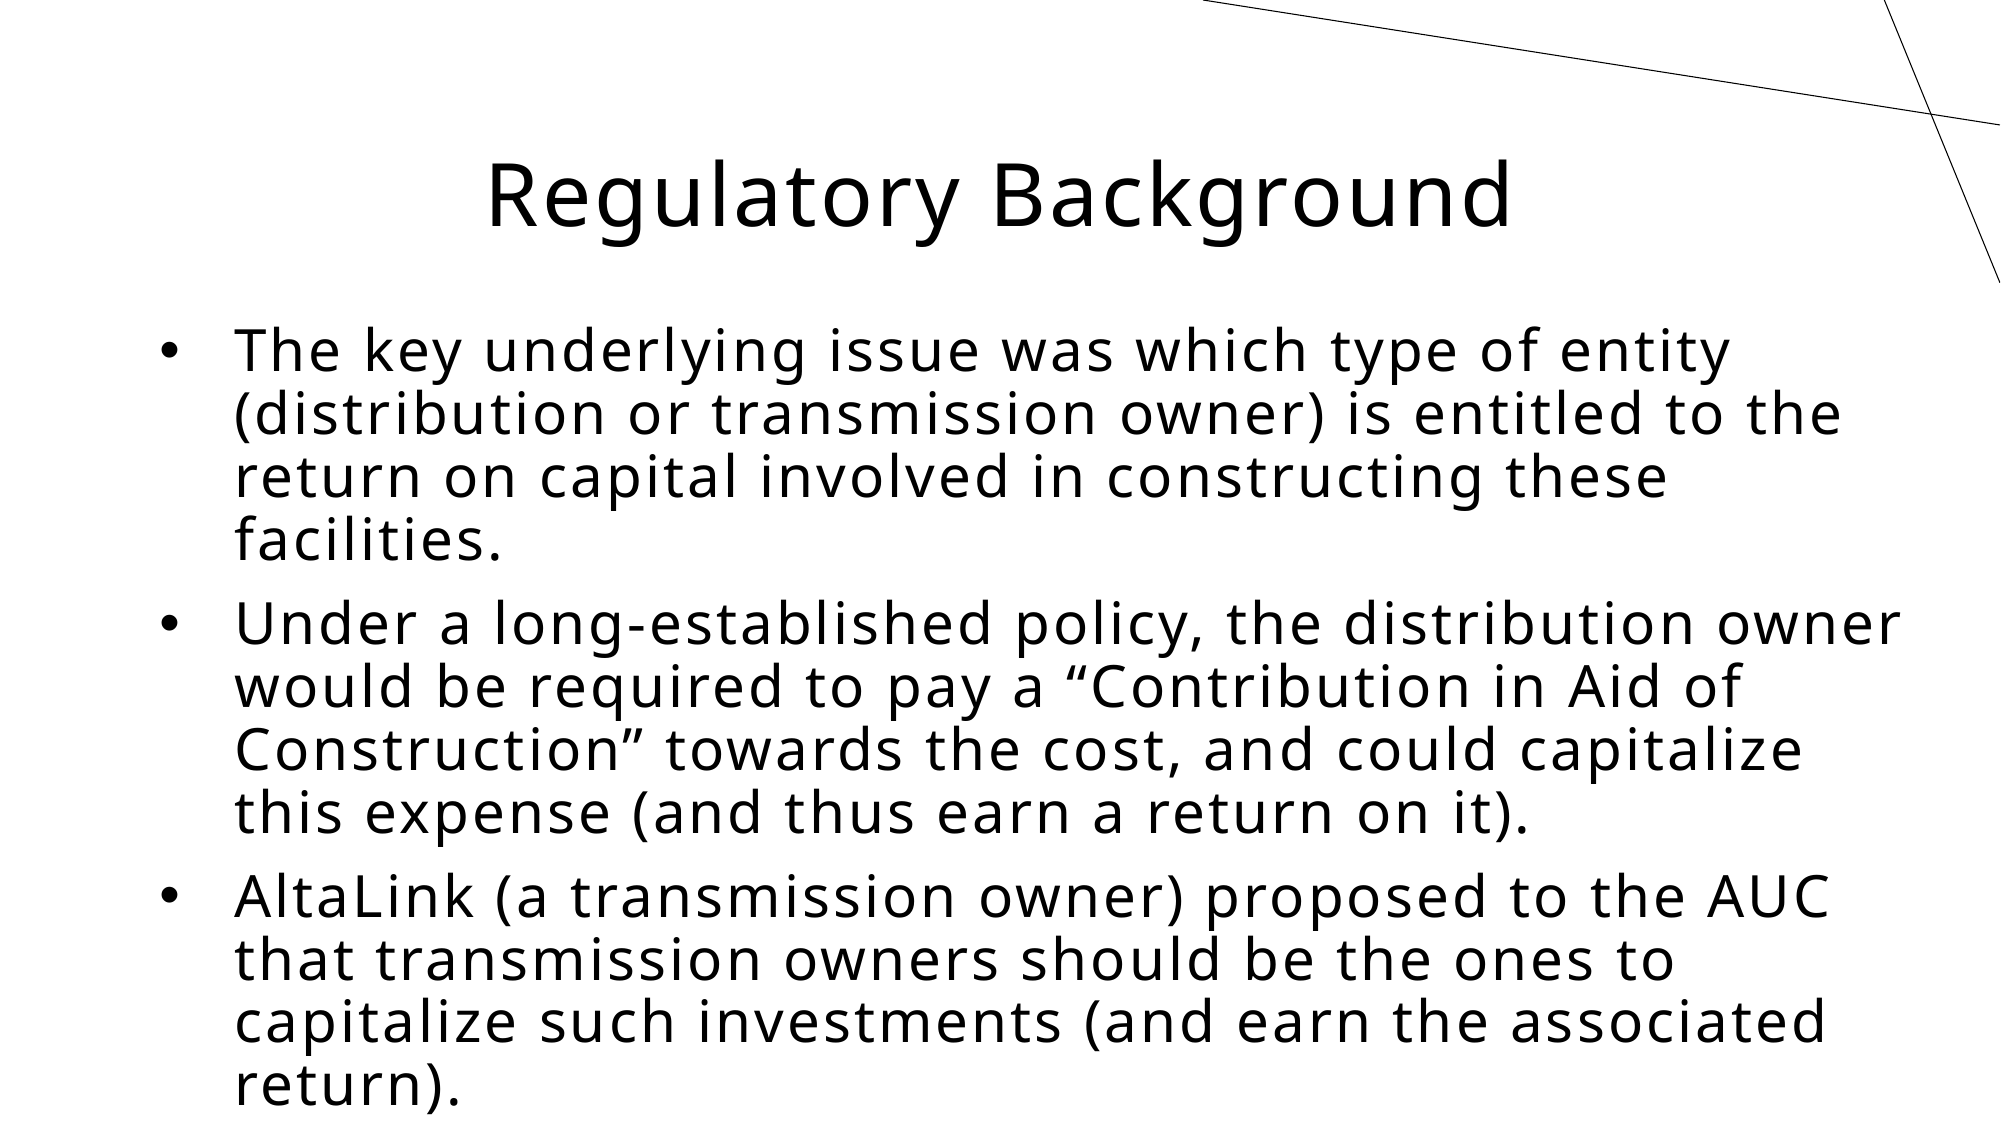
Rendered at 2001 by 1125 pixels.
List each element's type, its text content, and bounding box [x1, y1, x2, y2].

list The key underlying issue was which type of entity (distribution or transmission owner) is entitled to the return on capital involved in constructing these facilities. Under a long-established policy, the distribution owner would be required to pay a “Contribution in Aid of Construction” towards the cost, and could capitalize this expense (and thus earn a return on it). AltaLink (a transmission owner) proposed to the AUC that transmission owners should be the ones to capitalize such investments (and earn the associated return). [144, 313, 1925, 997]
title Regulatory Background [0, 153, 2000, 242]
